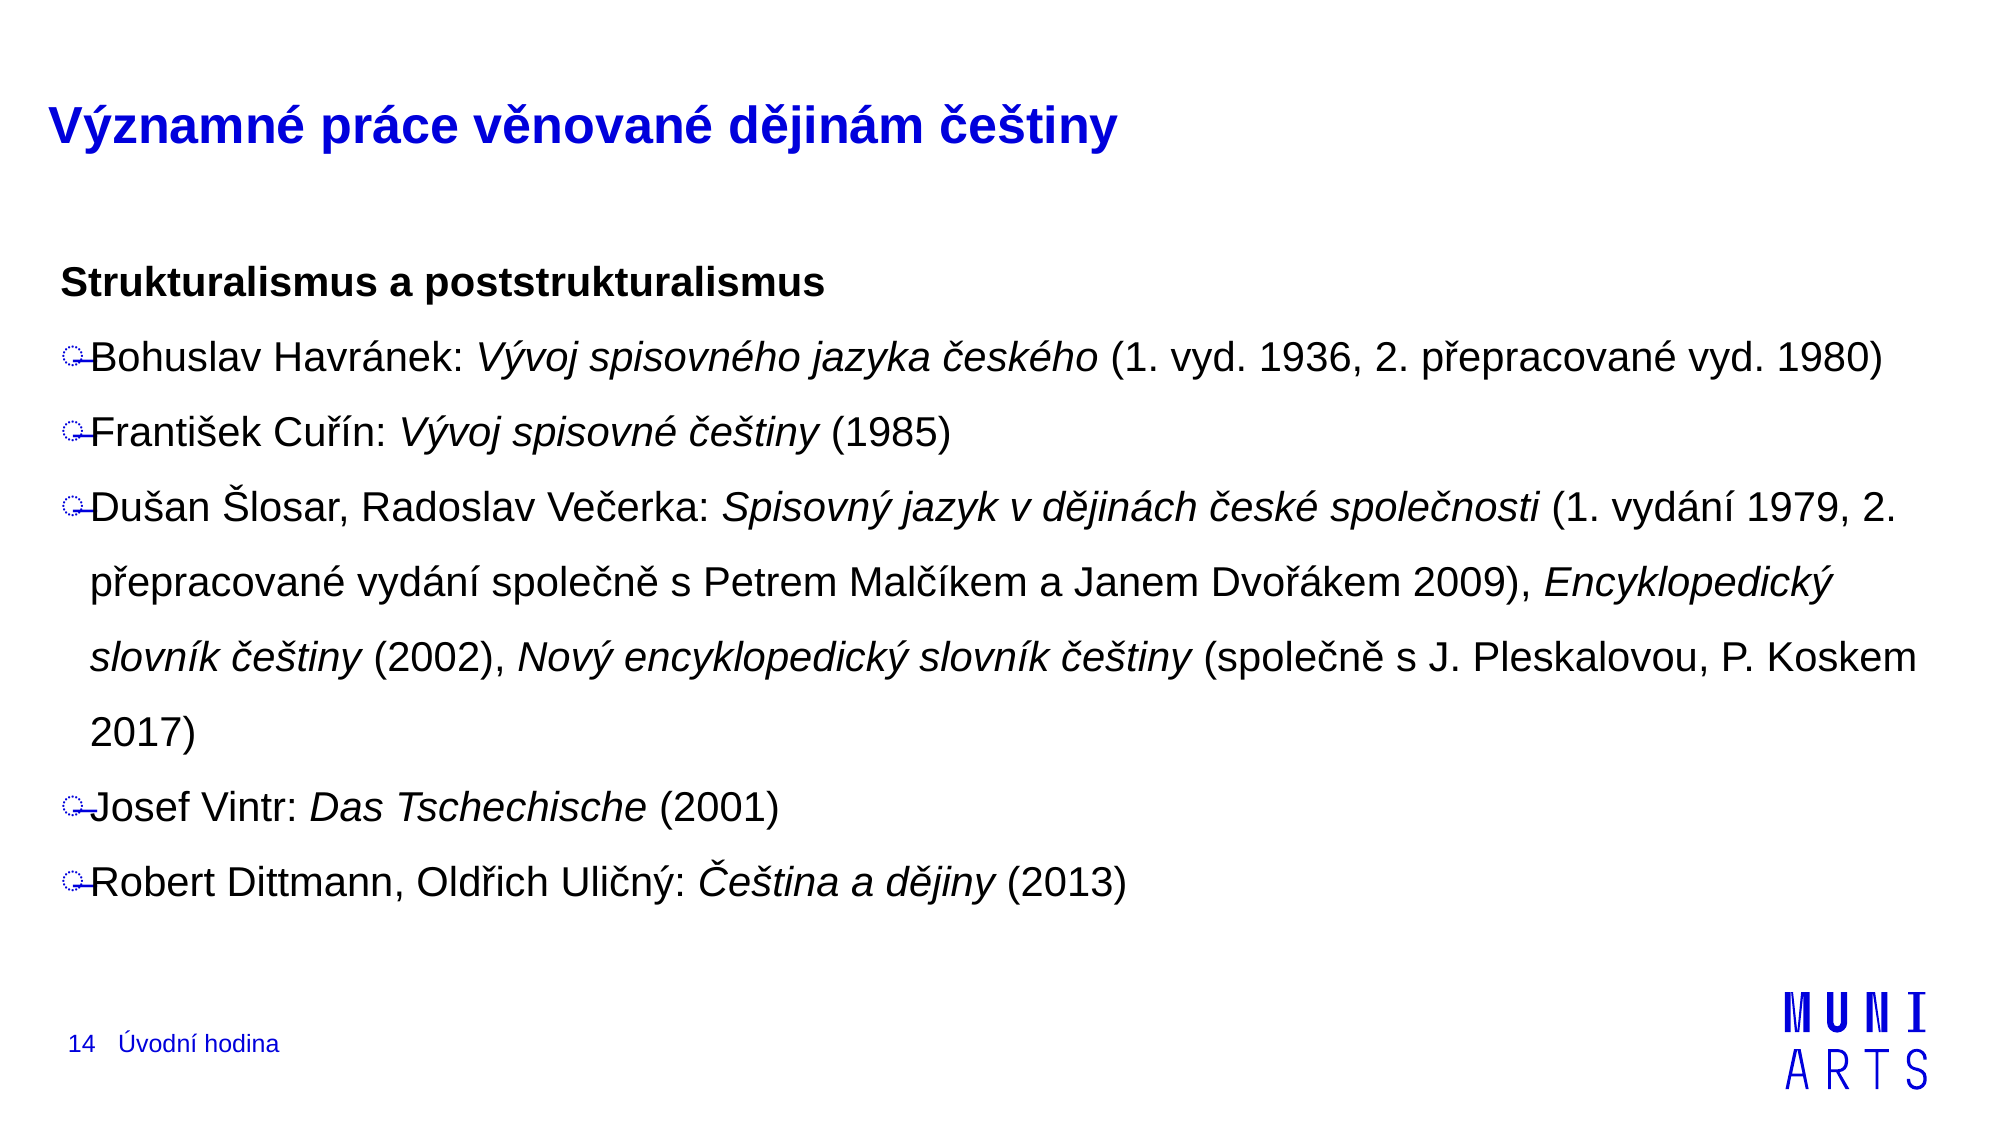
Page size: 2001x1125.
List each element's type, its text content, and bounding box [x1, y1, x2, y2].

slide_number 14 [67, 1021, 110, 1063]
title Významné práce věnované dějinám češtiny [48, 70, 1975, 177]
list Strukturalismus a poststrukturalismus Bohuslav Havránek: Vývoj spisovného jazyka českého (1. vyd. 1936, 2. přepracované vyd. 1980) František Cuřín: Vývoj spisovné češtiny (1985) Dušan Šlosar, Radoslav Večerka: Spisovný jazyk v dějinách české společnosti (1. vydání 1979, 2. přepracované vydání společně s Petrem Malčíkem a Janem Dvořákem 2009), Encyklopedický slovník češtiny (2002), Nový encyklopedický slovník češtiny (společně s J. Pleskalovou, P. Koskem 2017) Josef Vintr: Das Tschechische (2001) Robert Dittmann, Oldřich Uličný: Čeština a dějiny (2013) [48, 229, 1950, 957]
footer Úvodní hodina [118, 1021, 1418, 1063]
